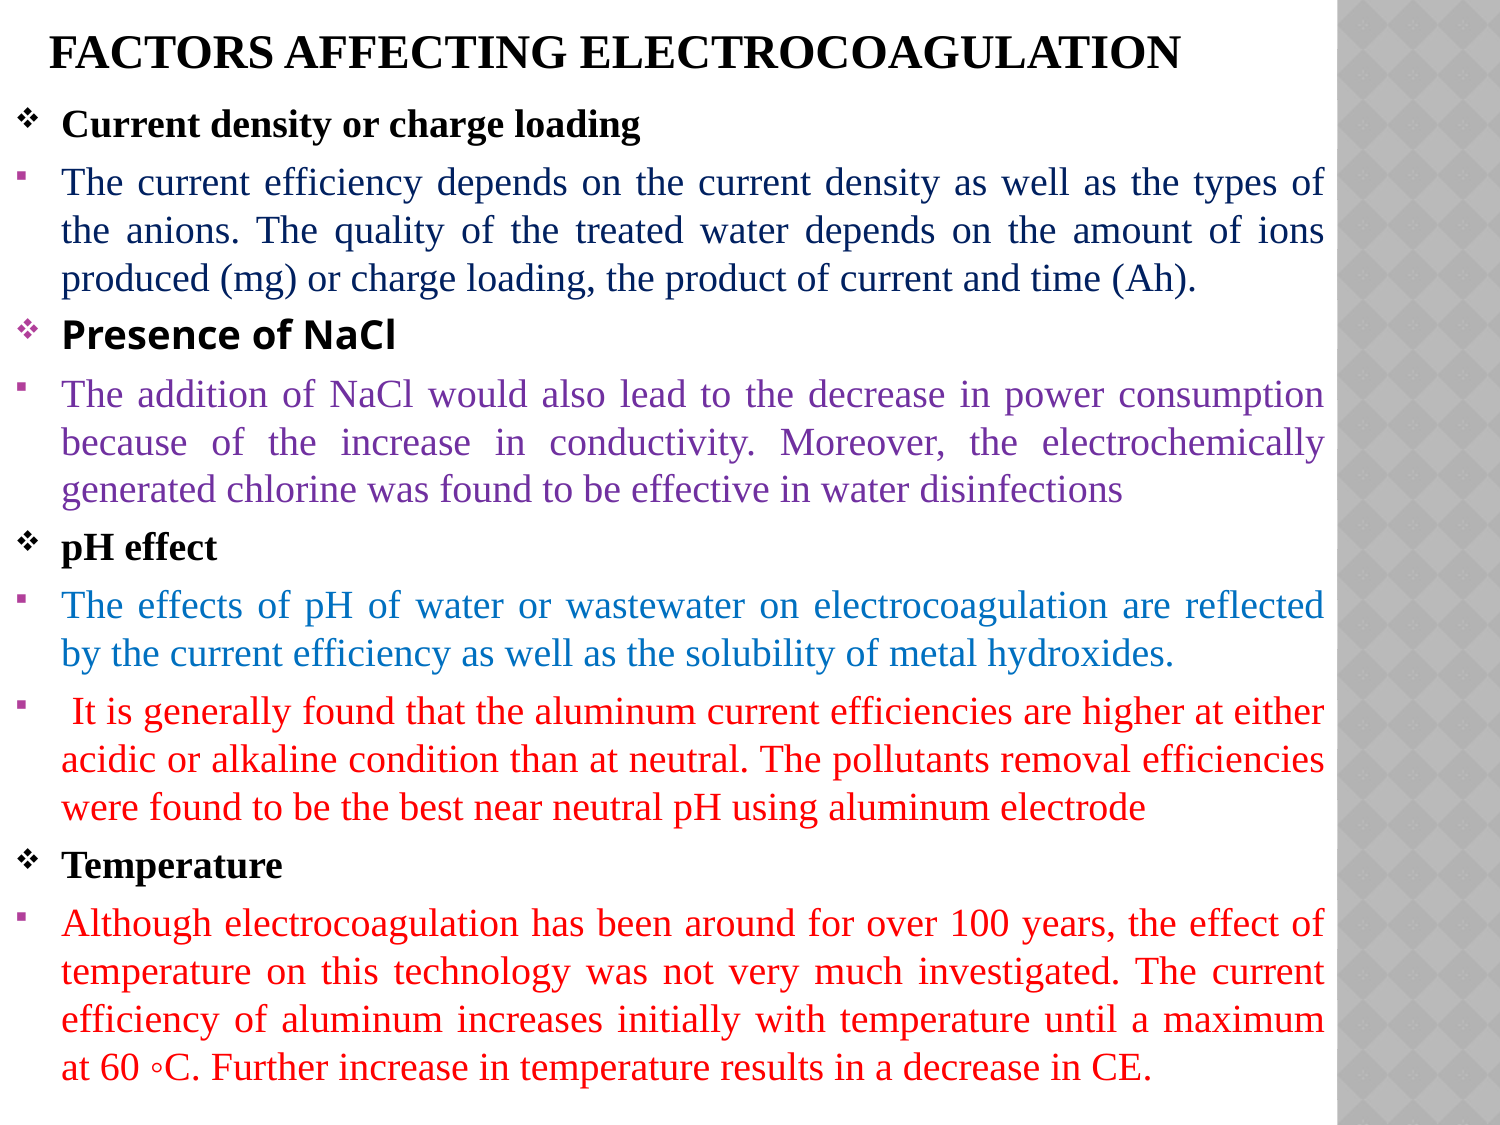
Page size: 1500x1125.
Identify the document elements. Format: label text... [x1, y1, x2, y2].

list Current density or charge loading The current efficiency depends on the current density as well as the types of the anions. The quality of the treated water depends on the amount of ions produced (mg) or charge loading, the product of current and time (Ah). Presence of NaCl The addition of NaCl would also lead to the decrease in power consumption because of the increase in conductivity. Moreover, the electrochemically generated chlorine was found to be effective in water disinfections pH effect The effects of pH of water or wastewater on electrocoagulation are reflected by the current efficiency as well as the solubility of metal hydroxides. It is generally found that the aluminum current efficiencies are higher at either acidic or alkaline condition than at neutral. The pollutants removal efficiencies were found to be the best near neutral pH using aluminum electrode Temperature Although electrocoagulation has been around for over 100 years, the effect of temperature on this technology was not very much investigated. The current efficiency of aluminum increases initially with temperature until a maximum at 60 ◦C. Further increase in temperature results in a decrease in CE. [0, 90, 1341, 1125]
title Factors affecting electrocoagulation [41, 19, 1365, 79]
